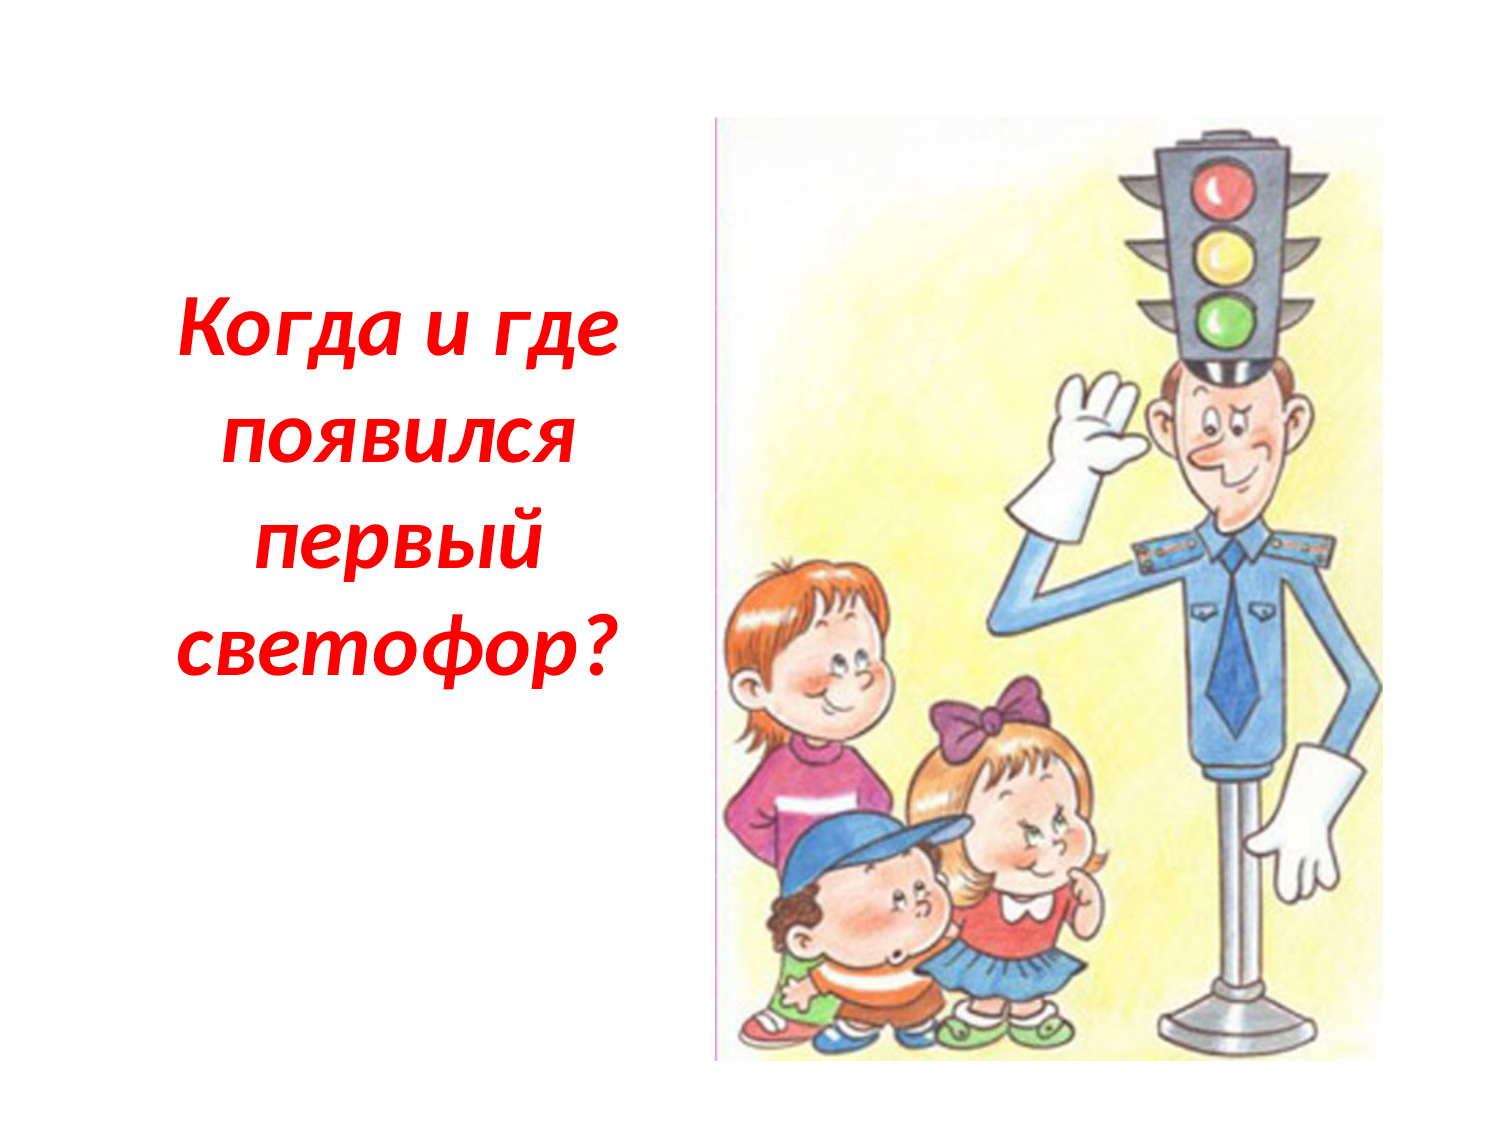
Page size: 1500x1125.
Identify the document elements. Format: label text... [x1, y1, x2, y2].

title Когда и где появился первый светофор? [82, 257, 709, 809]
picture [714, 116, 1384, 1061]
